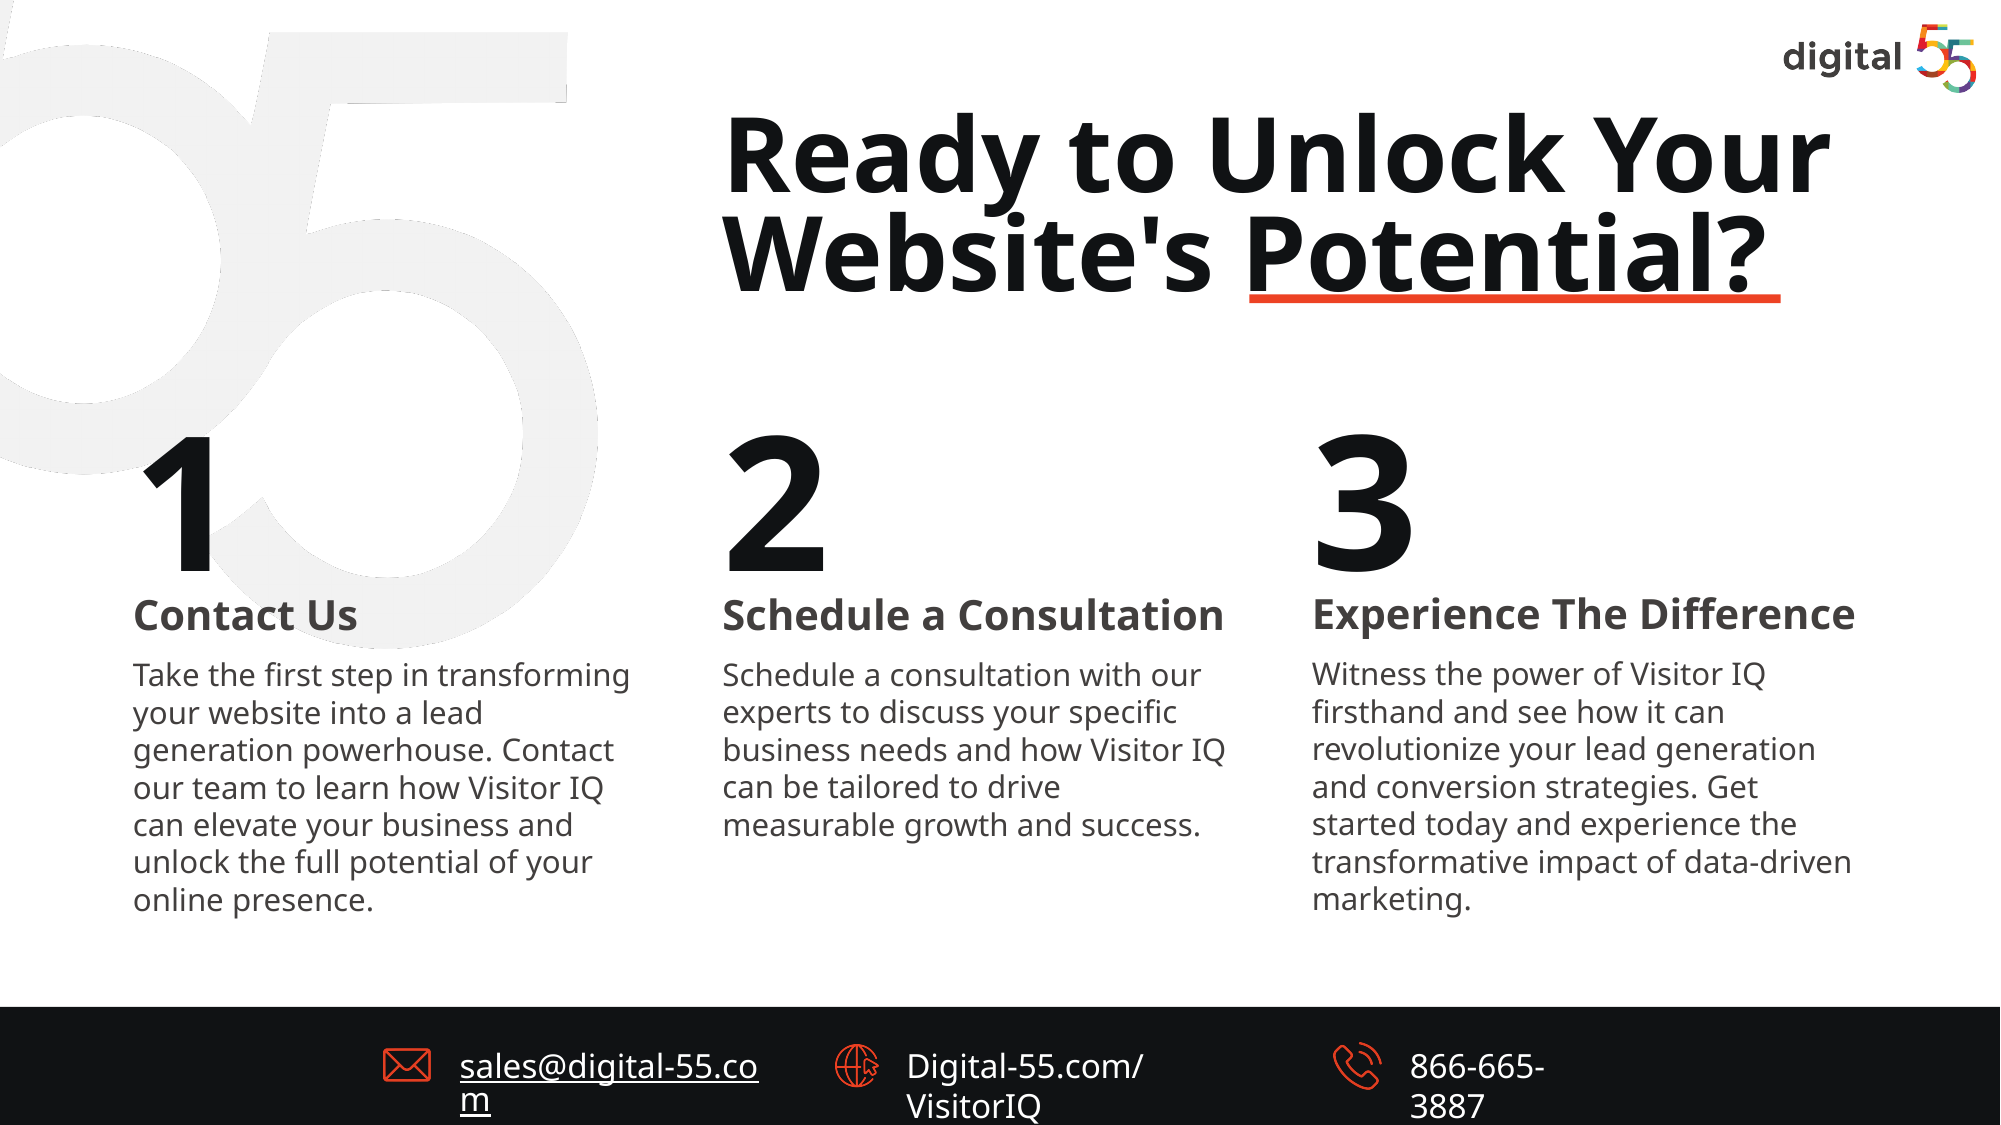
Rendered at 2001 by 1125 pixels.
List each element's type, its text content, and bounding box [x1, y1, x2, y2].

text_box Digital-55.com/VisitorIQ [906, 1045, 1279, 1125]
text_box 866-665-3887 [1409, 1045, 1617, 1125]
picture [0, 0, 610, 663]
text_box Experience The Difference Witness the power of Visitor IQ firsthand and see how it can revolutionize your lead generation and conversion strategies. Get started today and experience the transformative impact of data-driven marketing. [1311, 588, 1867, 917]
picture [1333, 1042, 1382, 1090]
text_box [0, 1006, 2000, 1125]
text_box Contact Us Take the first step in transforming your website into a lead generation powerhouse. Contact our team to learn how Visitor IQ can elevate your business and unlock the full potential of your online presence. [132, 588, 649, 918]
text_box 3 [1311, 383, 1507, 609]
text_box [1248, 293, 1782, 304]
text_box Ready to Unlock Your Website's Potential? [722, 112, 1977, 313]
text_box 1 [132, 383, 328, 609]
text_box sales@digital-55.com [459, 1045, 761, 1091]
text_box Schedule a Consultation Schedule a consultation with our experts to discuss your specific business needs and how Visitor IQ can be tailored to drive measurable growth and success. [722, 588, 1238, 843]
picture [1782, 23, 1977, 94]
picture [828, 1039, 883, 1093]
picture [383, 1041, 431, 1089]
text_box 2 [722, 383, 917, 609]
